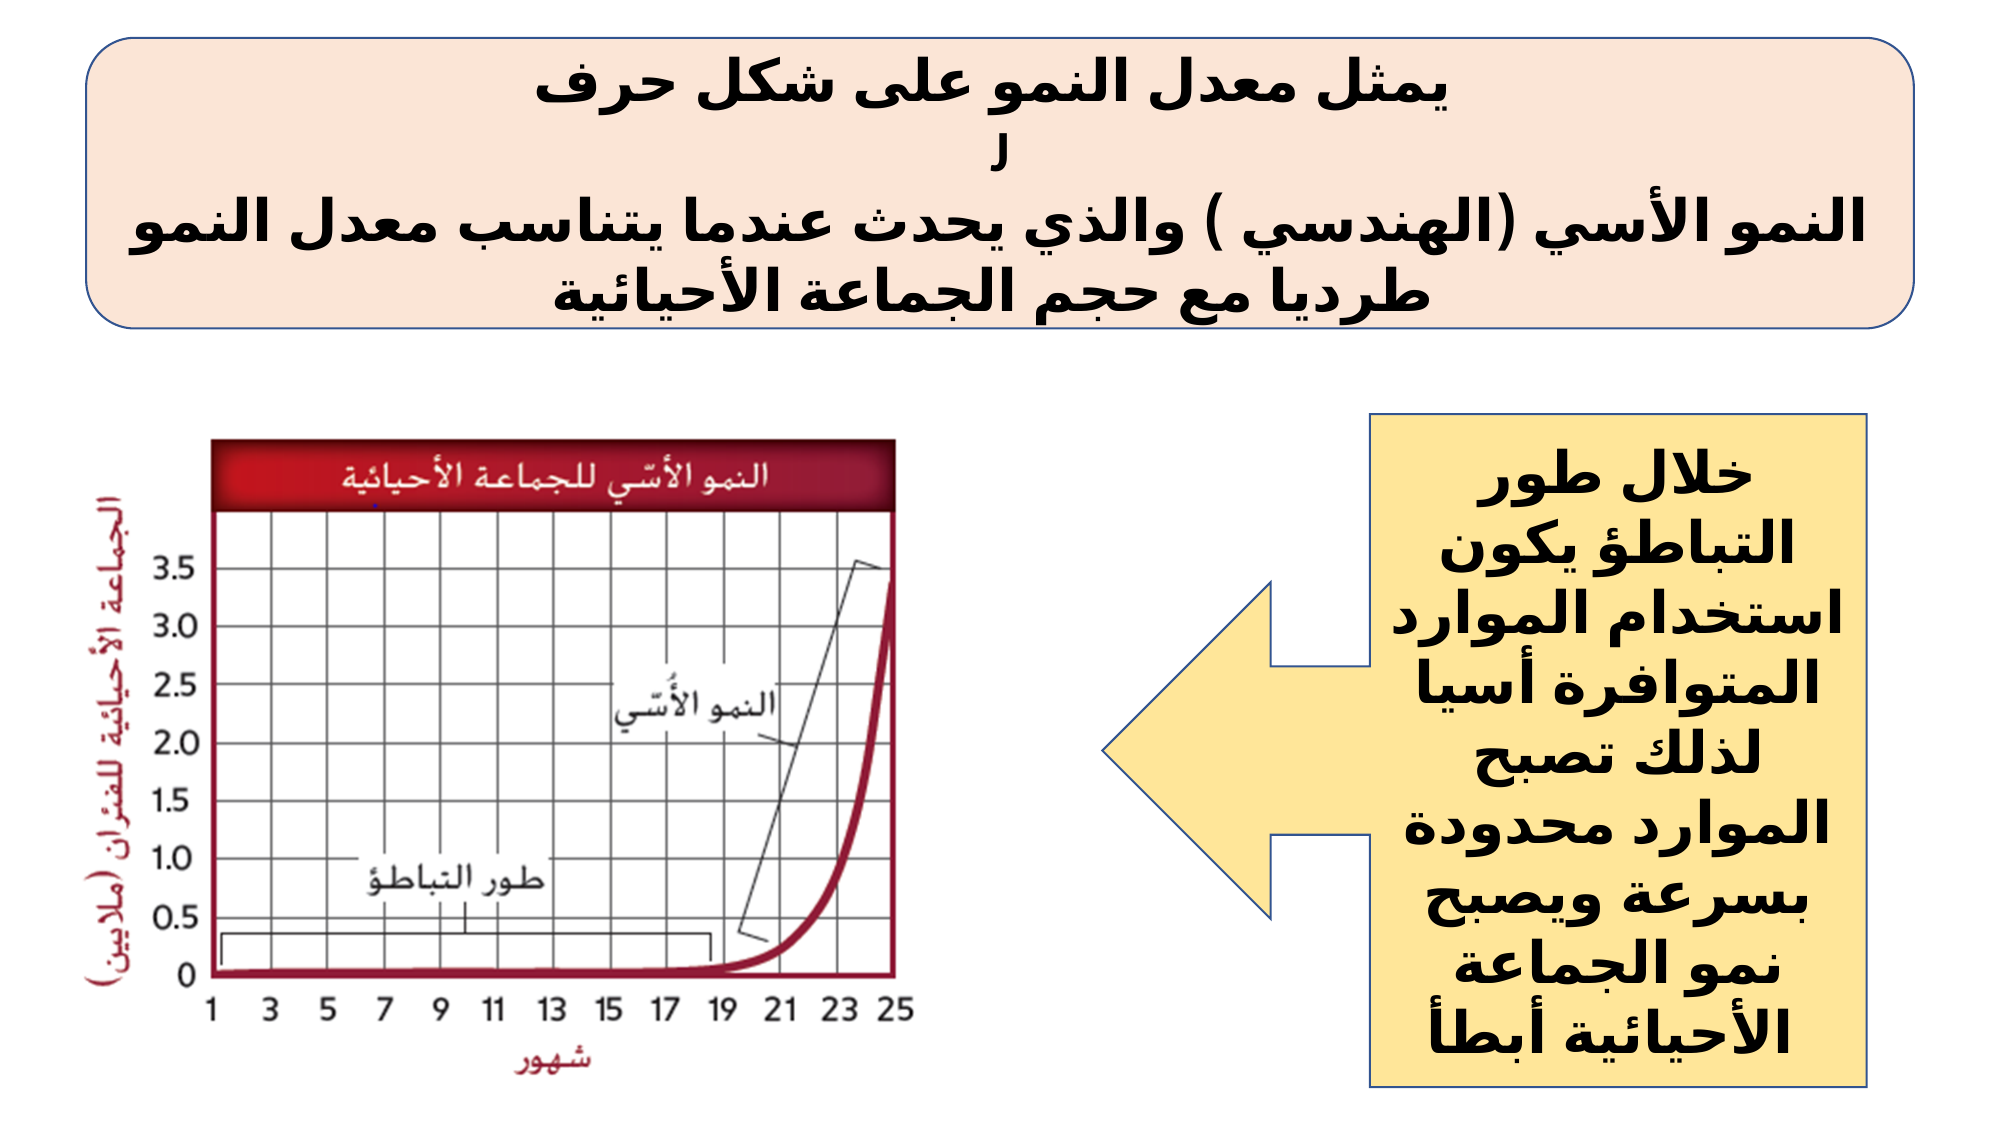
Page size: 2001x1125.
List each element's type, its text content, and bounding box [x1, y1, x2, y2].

picture [74, 414, 916, 1088]
text_box خلال طور التباطؤ يكون استخدام الموارد المتوافرة أسيا لذلك تصبح الموارد محدودة بسرعة ويصبح نمو الجماعة الأحيائية أبطأ [1100, 413, 1868, 1089]
text_box يمثل معدل النمو على شكل حرف J النمو الأسي (الهندسي ) والذي يحدث عندما يتناسب معدل النمو طرديا مع حجم الجماعة الأحيائية [85, 36, 1915, 330]
